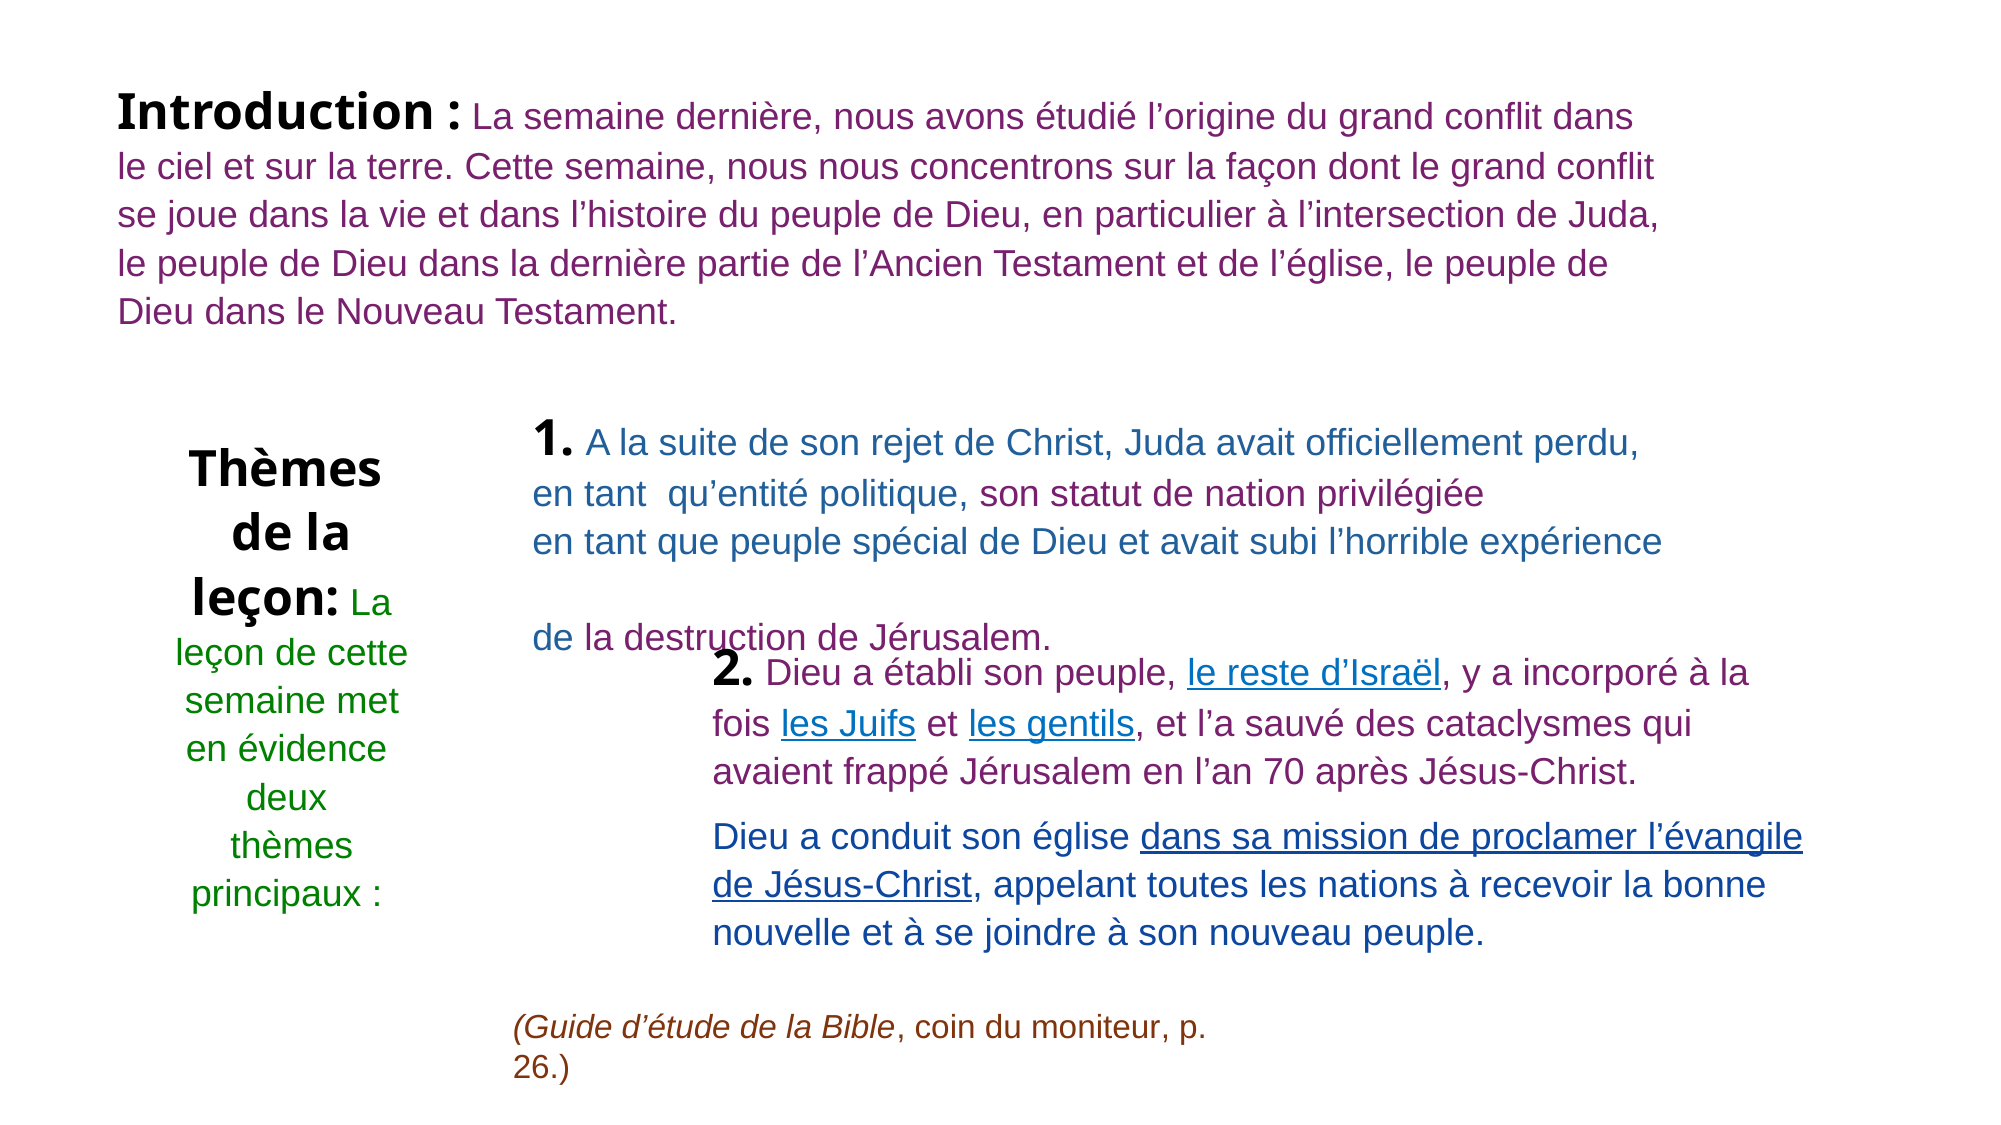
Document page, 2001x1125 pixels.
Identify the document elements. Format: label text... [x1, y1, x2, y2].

text_box 1. A la suite de son rejet de Christ, Juda avait officiellement perdu, en tant qu’entité politique, son statut de nation privilégiée en tant que peuple spécial de Dieu et avait subi l’horrible expérience de la destruction de Jérusalem. [443, 393, 1684, 666]
text_box 2. Dieu a établi son peuple, le reste d’Israël, y a incorporé à la fois les Juifs et les gentils, et l’a sauvé des cataclysmes qui avaient frappé Jérusalem en l’an 70 après Jésus-Christ. Dieu a conduit son église dans sa mission de proclamer l’évangile de Jésus-Christ, appelant toutes les nations à recevoir la bonne nouvelle et à se joindre à son nouveau peuple. [623, 624, 1830, 961]
text_box Introduction : La semaine dernière, nous avons étudié l’origine du grand conflit dans le ciel et sur la terre. Cette semaine, nous nous concentrons sur la façon dont le grand conflit se joue dans la vie et dans l’histoire du peuple de Dieu, en particulier à l’intersection de Juda, le peuple de Dieu dans la dernière partie de l’Ancien Testament et de l’église, le peuple de Dieu dans le Nouveau Testament. [102, 67, 1684, 339]
text_box Thèmes de la leçon: La leçon de cette semaine met en évidence deux thèmes principaux : [74, 425, 435, 922]
text_box (Guide d’étude de la Bible, coin du moniteur, p. 26.) [498, 997, 1289, 1093]
